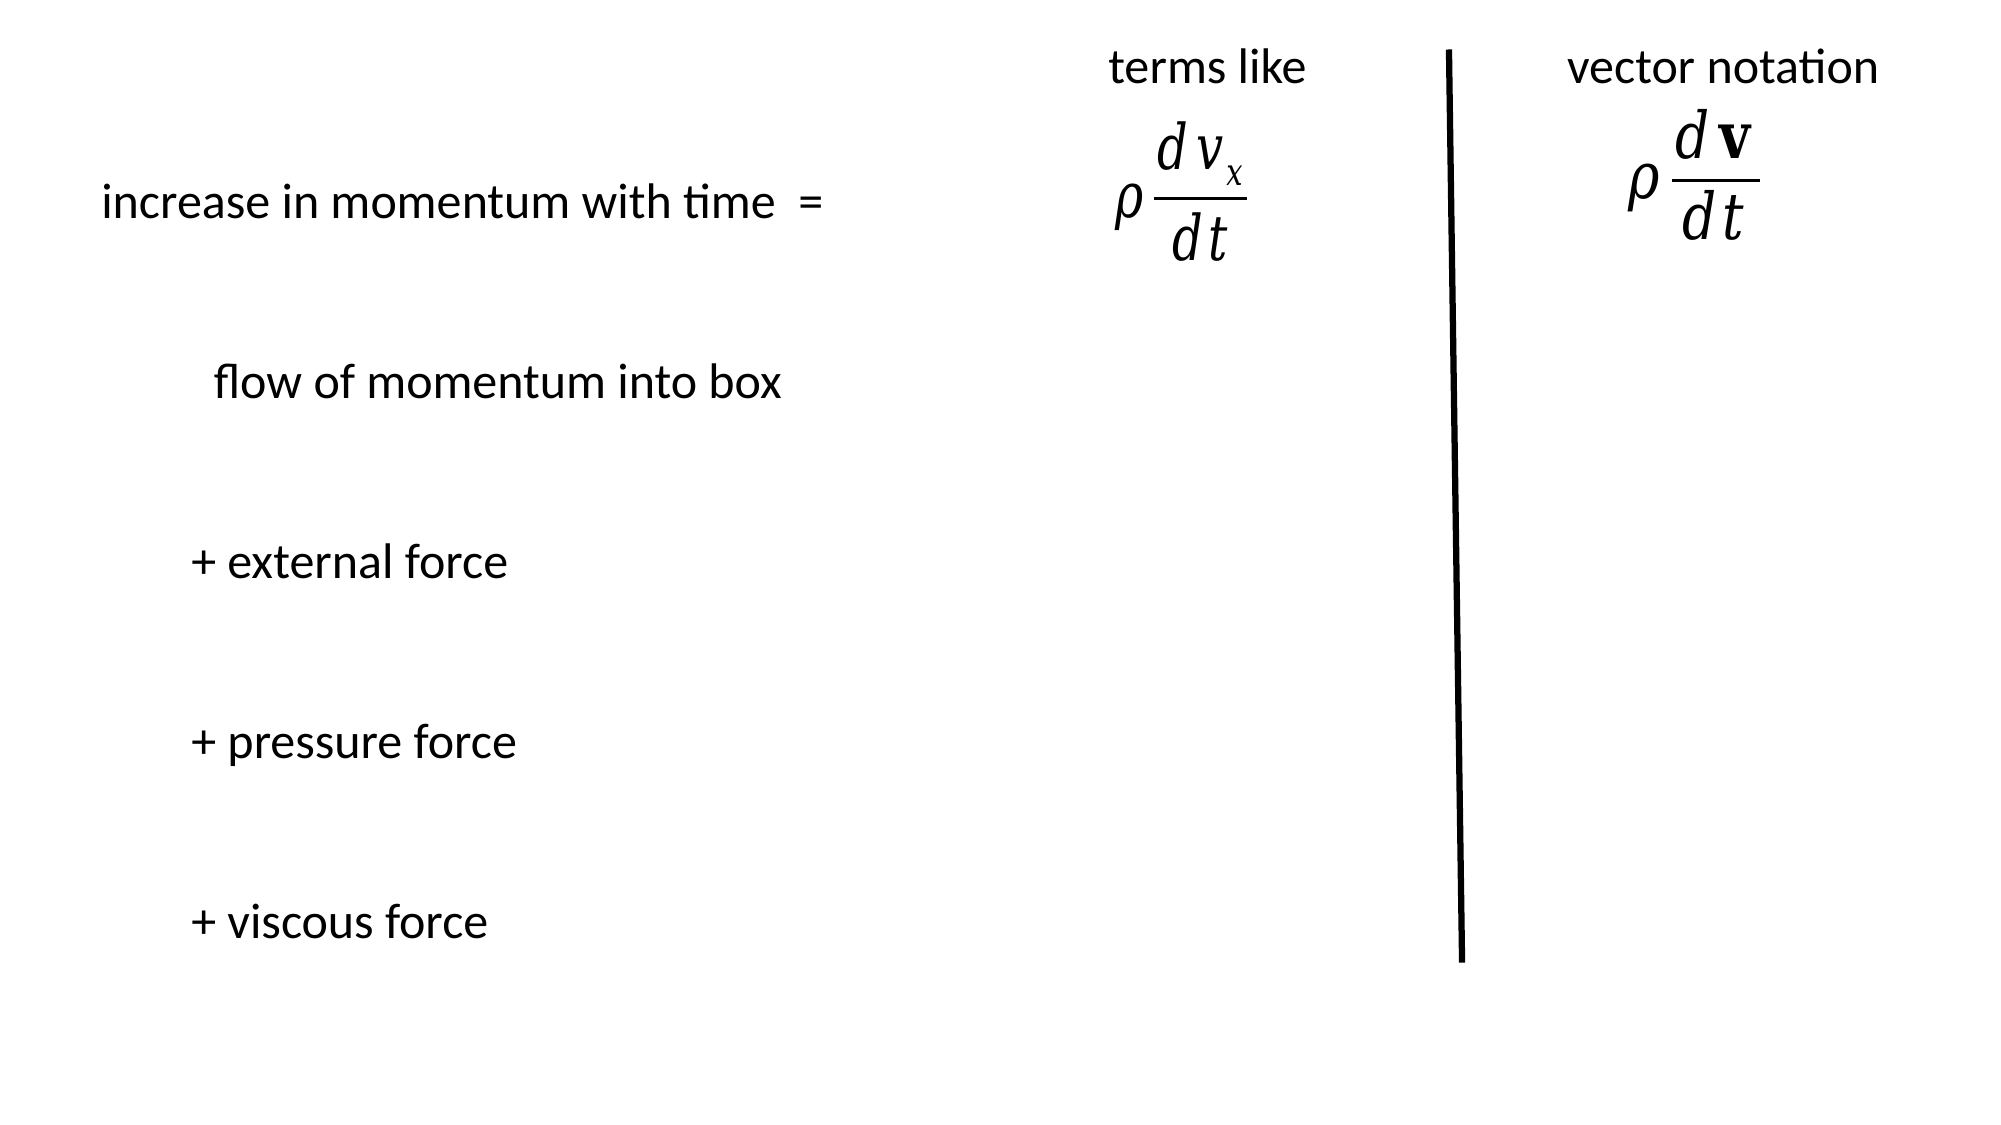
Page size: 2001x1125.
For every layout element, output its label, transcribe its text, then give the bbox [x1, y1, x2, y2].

text_box increase in momentum with time = flow of momentum into box + external force + pressure force + viscous force [86, 161, 839, 956]
text_box vector notation [1552, 26, 1894, 101]
text_box terms like [1093, 26, 1322, 101]
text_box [1448, 49, 1463, 963]
